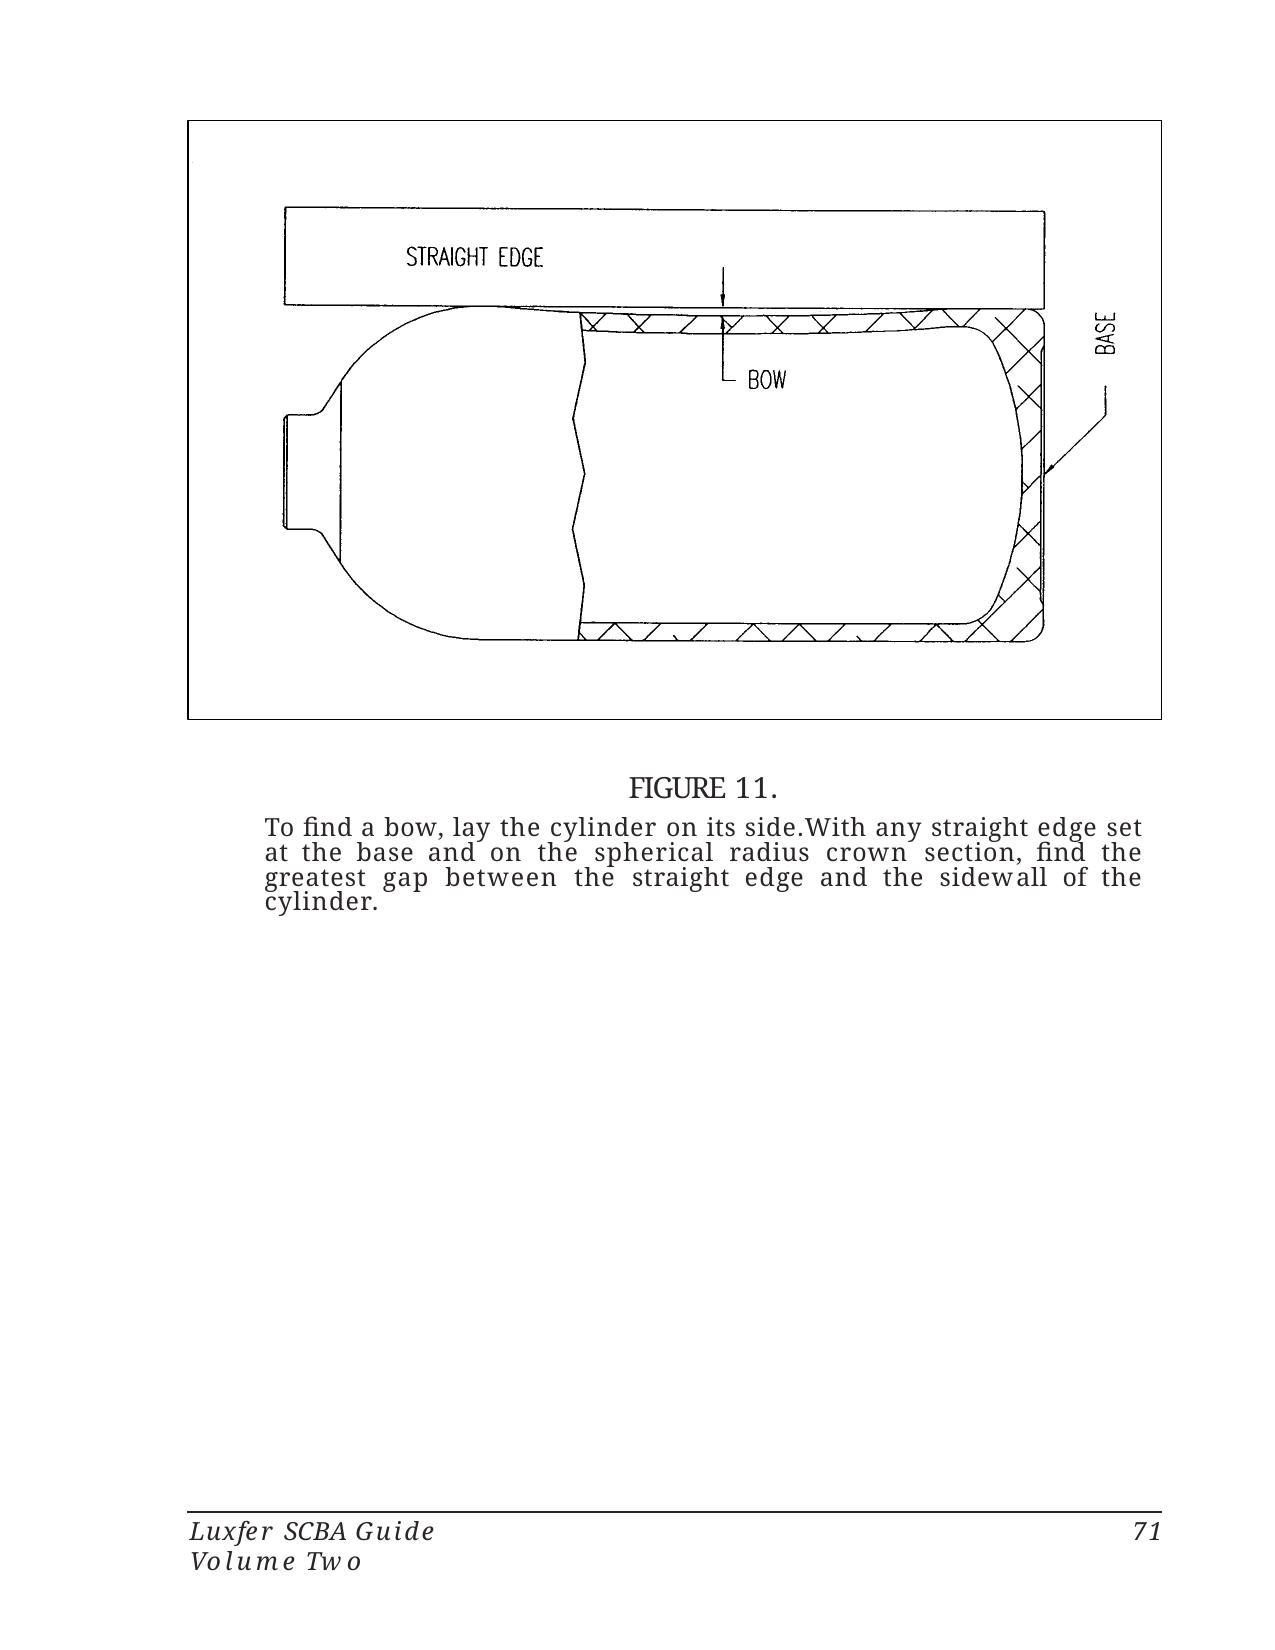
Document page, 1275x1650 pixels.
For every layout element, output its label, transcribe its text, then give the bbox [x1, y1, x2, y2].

text_box 71 [1130, 1515, 1163, 1546]
text_box Luxfer SCBA Guide Volume Two [187, 1515, 541, 1576]
text_box FIGURE 11. To find a bow, lay the cylinder on its side.With any straight edge set at the base and on the spherical radius crown section, find the greatest gap between the straight edge and the sidewall of the cylinder. [262, 769, 1144, 916]
text_box [187, 120, 1162, 720]
